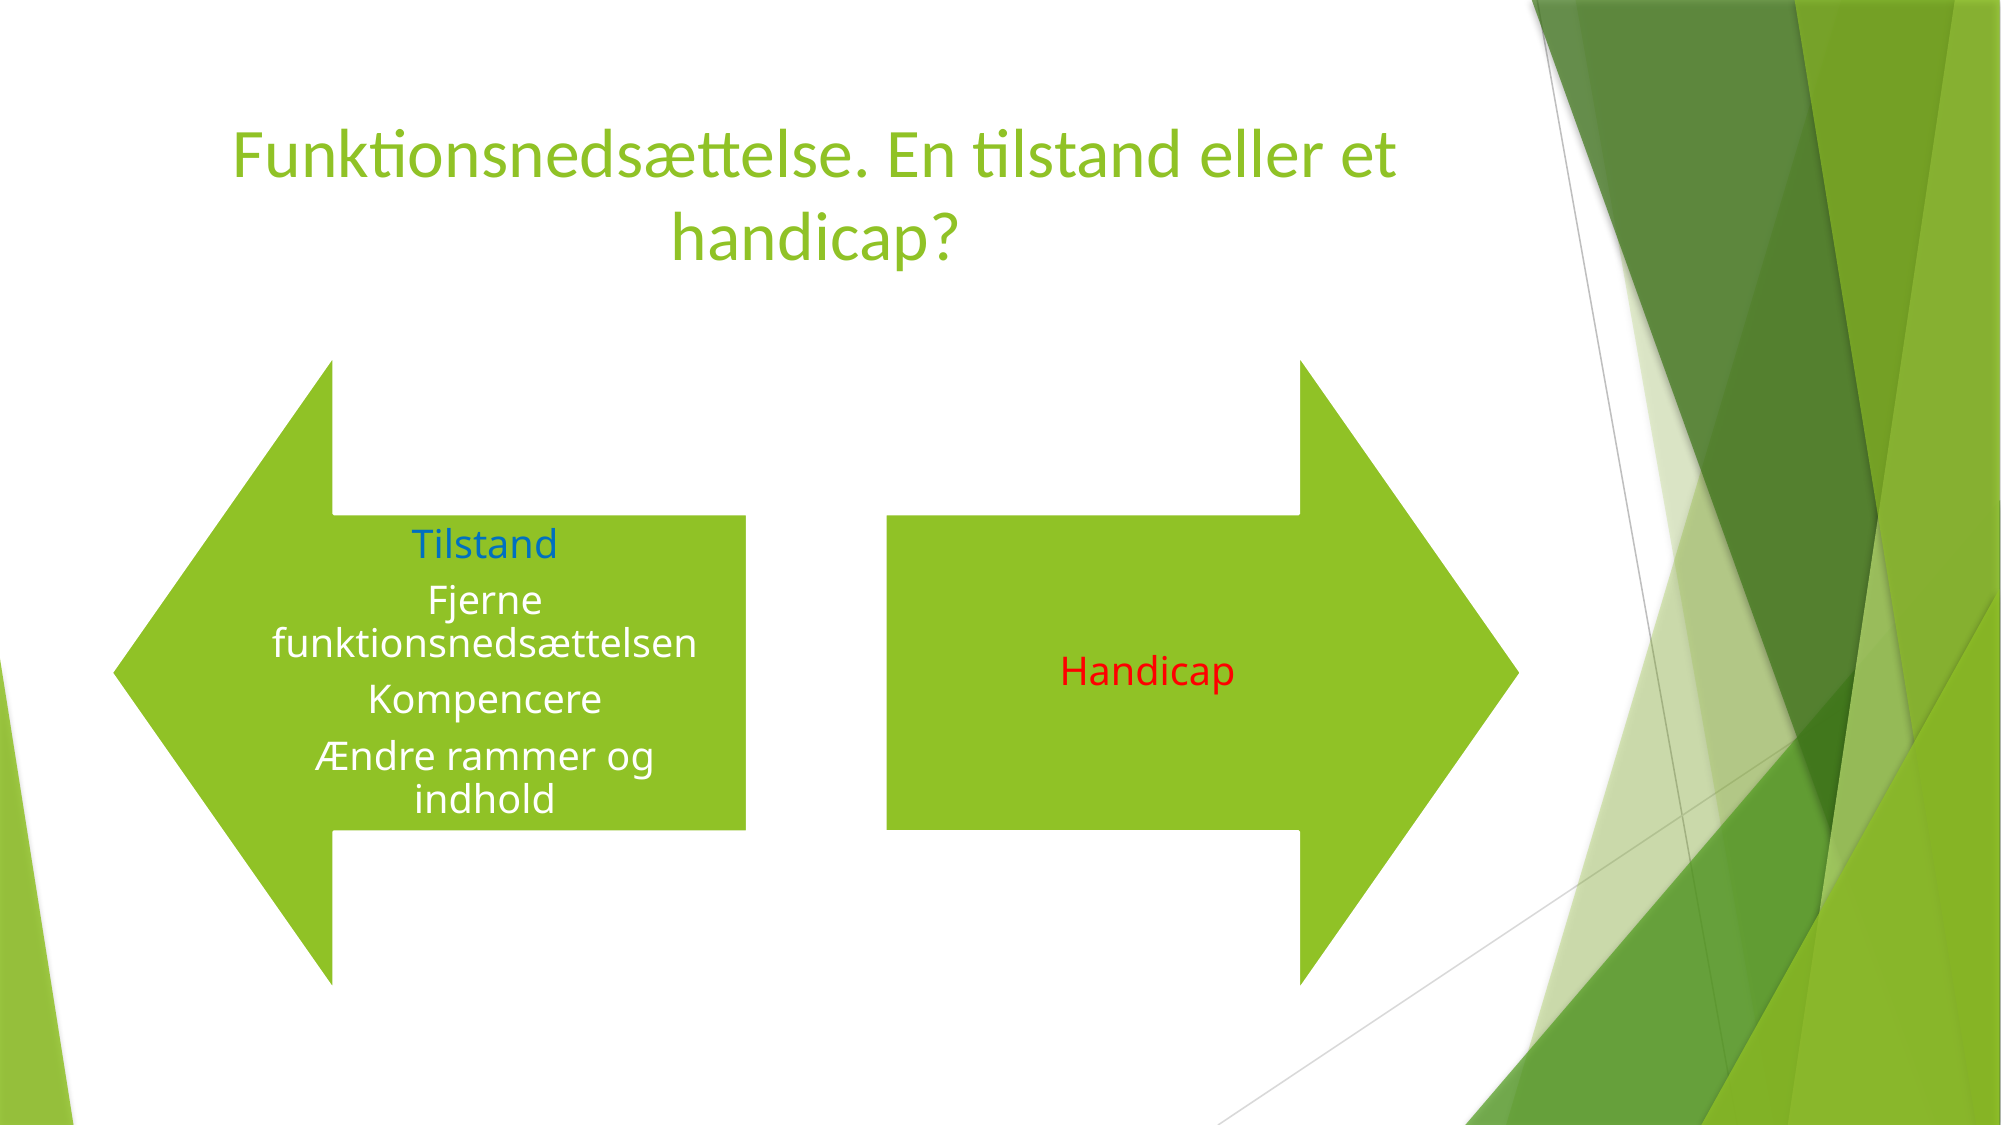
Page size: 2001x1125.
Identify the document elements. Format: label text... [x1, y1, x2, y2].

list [110, 353, 1522, 992]
title Funktionsnedsættelse. En tilstand eller et handicap? [111, 99, 1522, 317]
